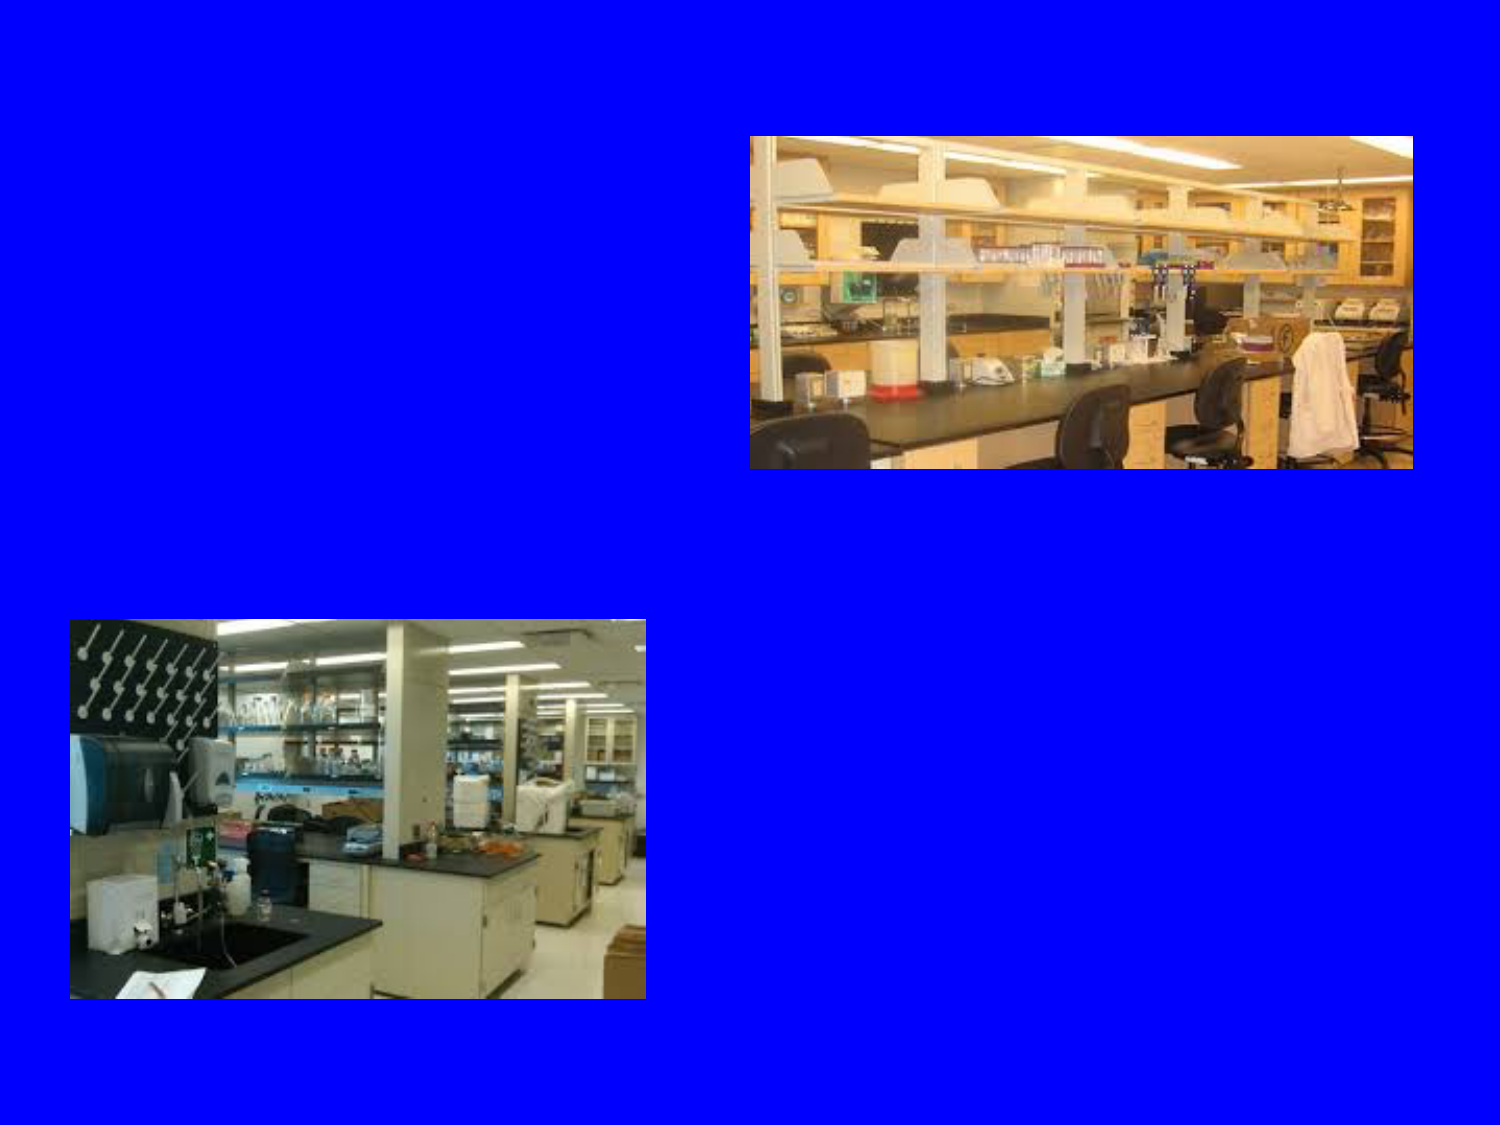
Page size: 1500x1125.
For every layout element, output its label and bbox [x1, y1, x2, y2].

picture [749, 136, 1413, 469]
picture [70, 618, 646, 999]
